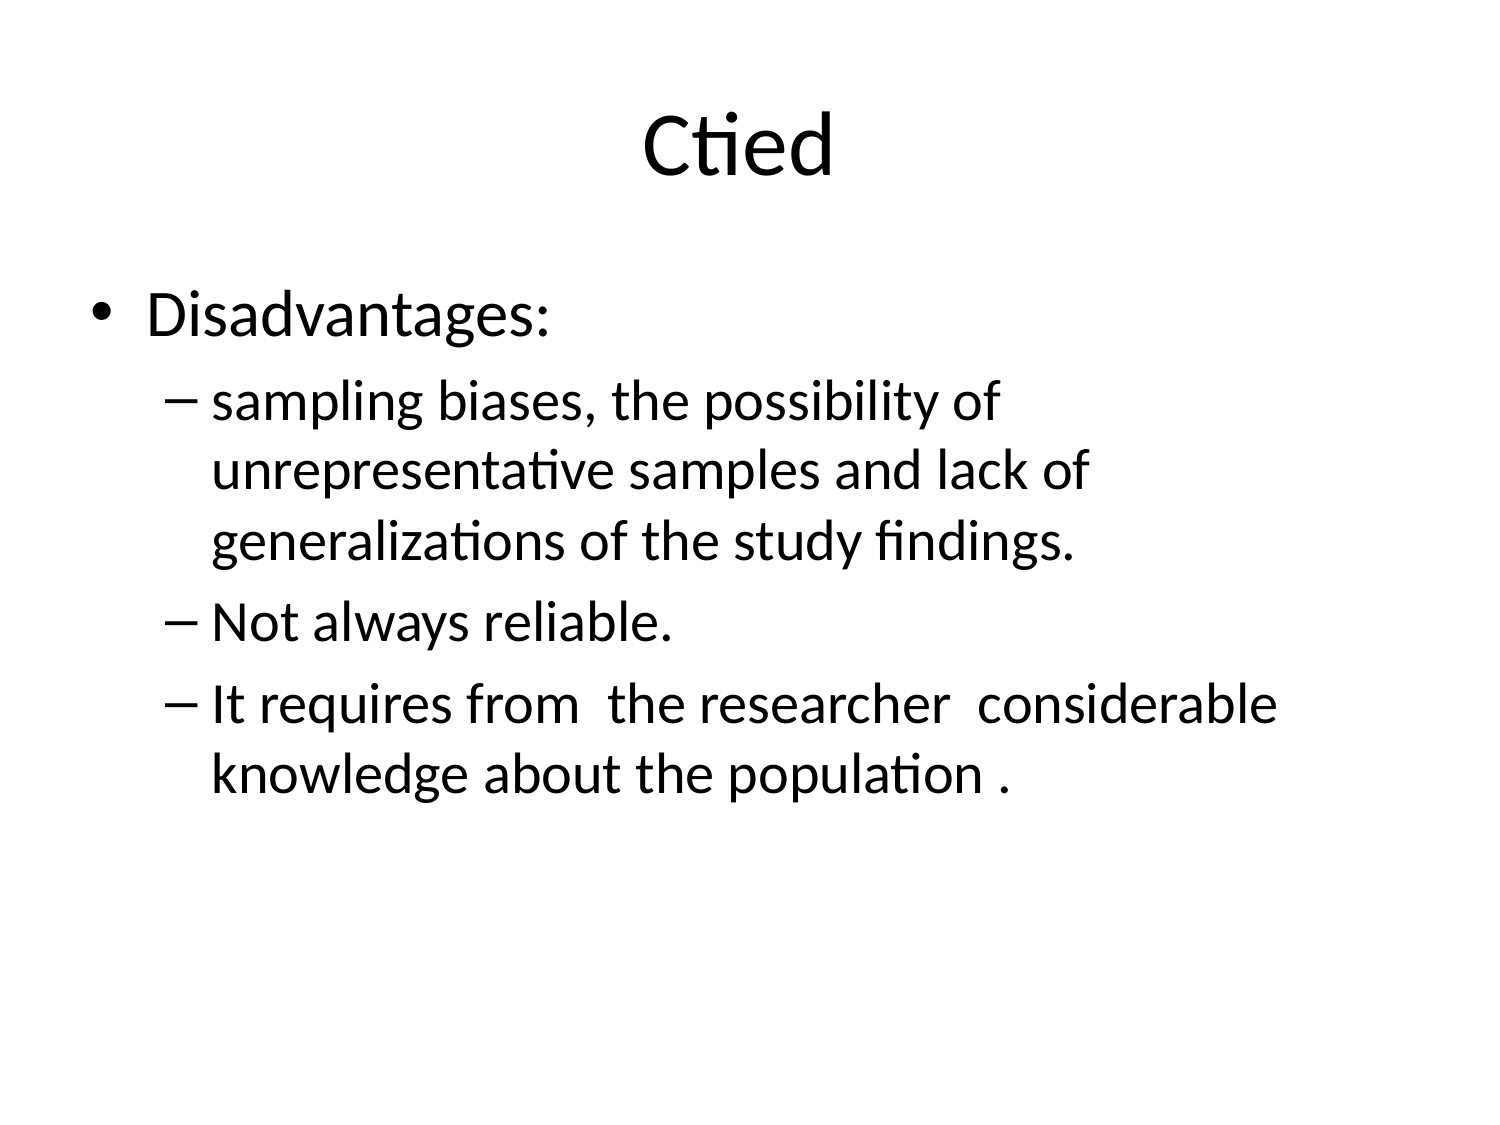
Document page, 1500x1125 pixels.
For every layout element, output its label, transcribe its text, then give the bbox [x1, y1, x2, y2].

title Ctied [75, 45, 1425, 233]
list Disadvantages: sampling biases, the possibility of unrepresentative samples and lack of generalizations of the study findings. Not always reliable. It requires from the researcher considerable knowledge about the population . [75, 262, 1425, 1005]
